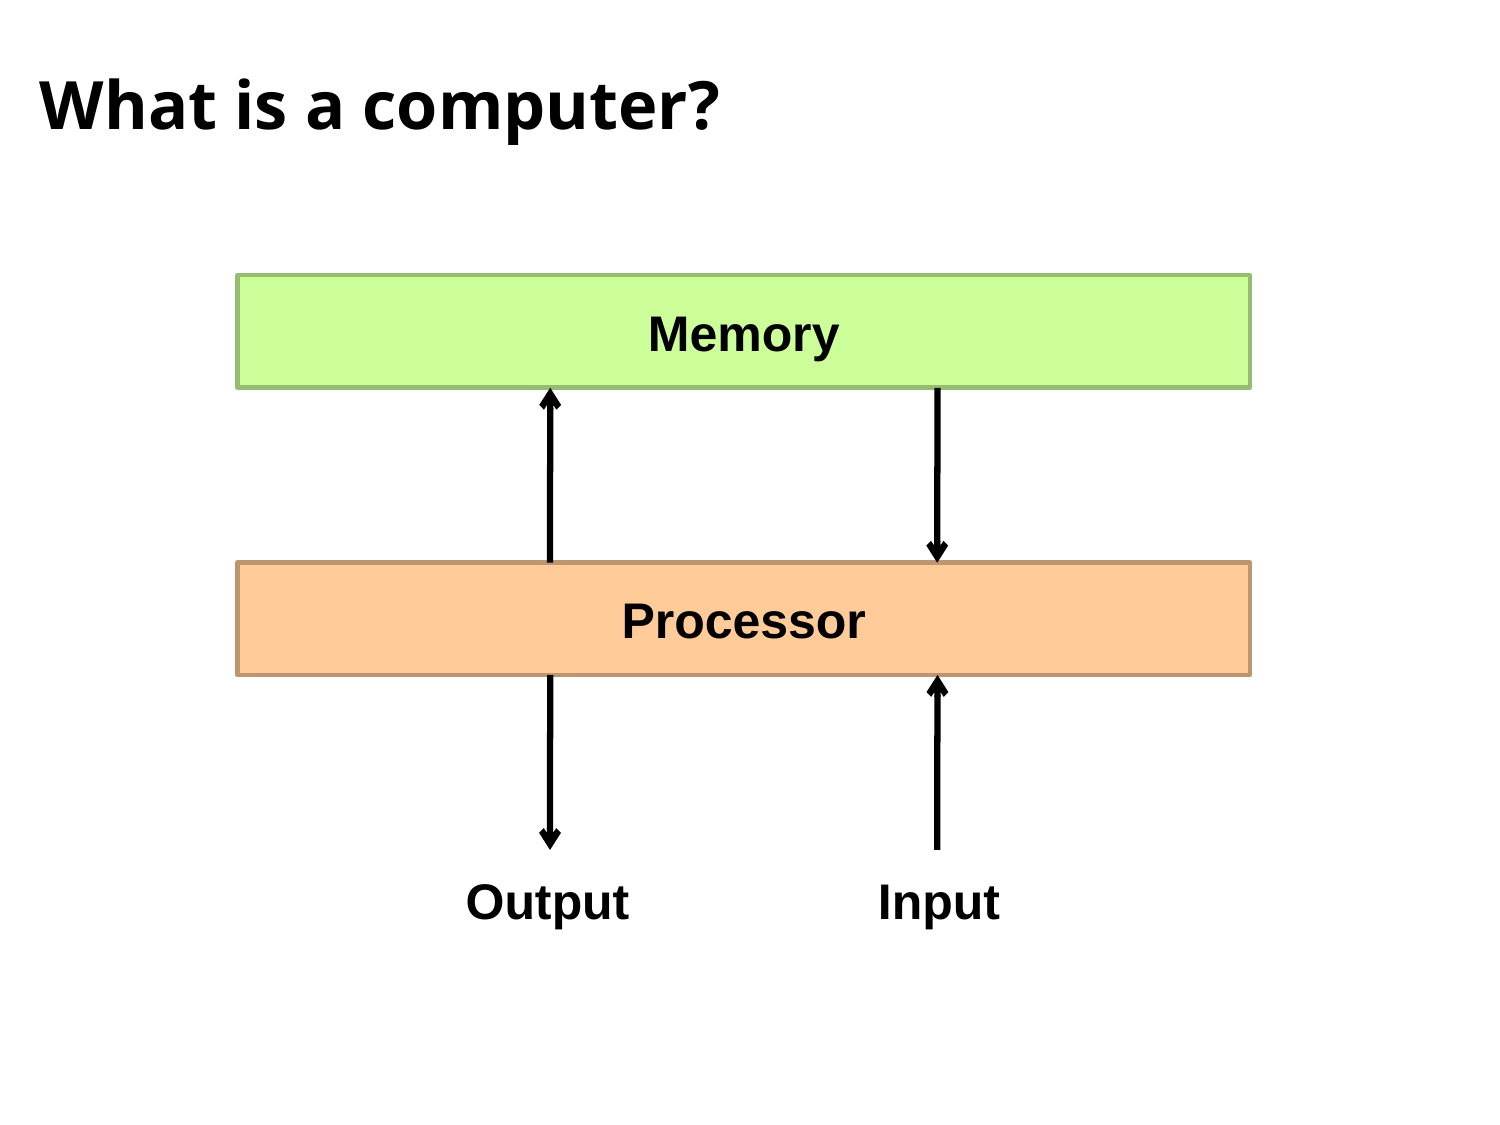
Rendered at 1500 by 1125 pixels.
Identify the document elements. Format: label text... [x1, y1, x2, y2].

title What is a computer? [24, 18, 1451, 188]
text_box Output [450, 862, 645, 938]
text_box Processor [235, 560, 1252, 677]
text_box Input [863, 862, 1016, 938]
text_box Memory [235, 273, 1252, 390]
